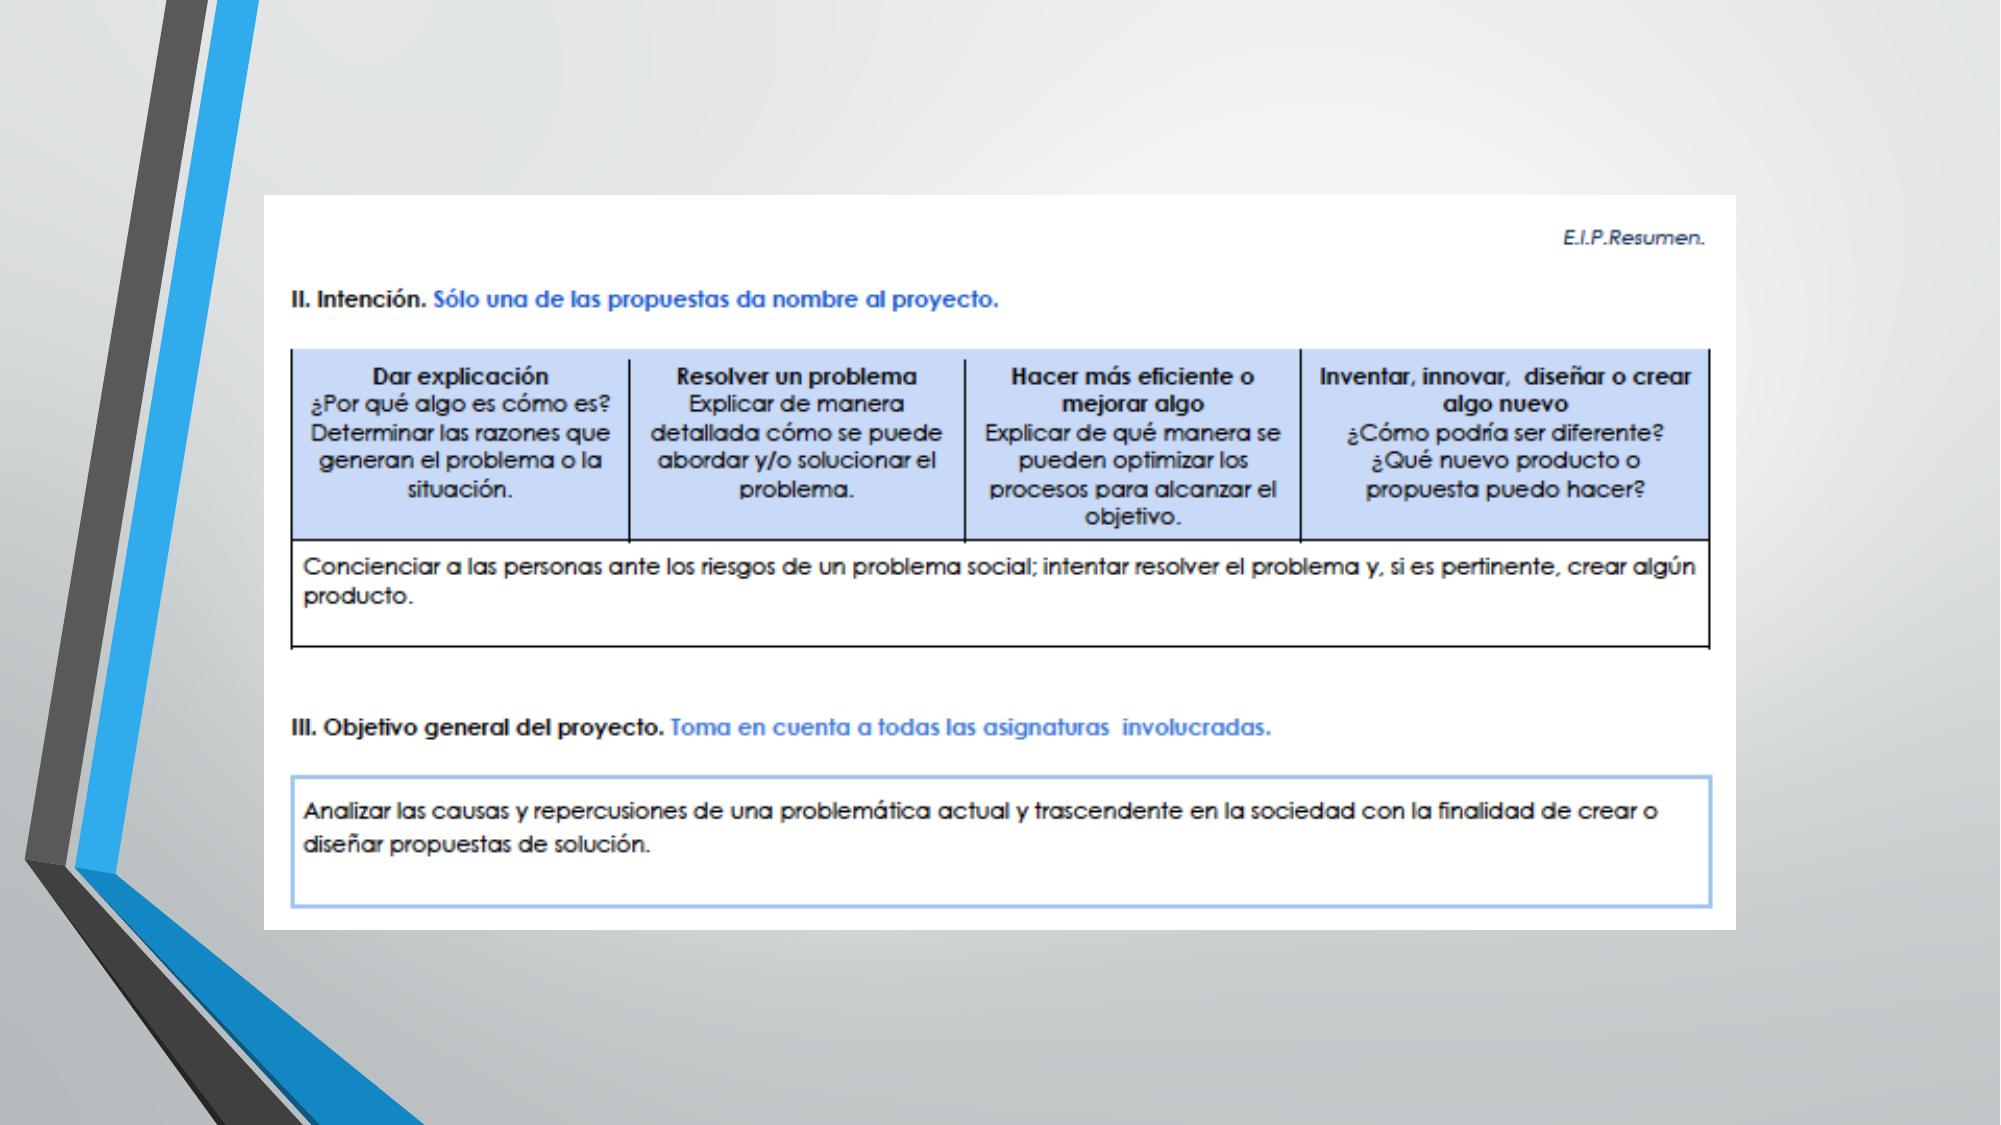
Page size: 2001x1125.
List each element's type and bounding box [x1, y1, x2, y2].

picture [264, 195, 1736, 930]
